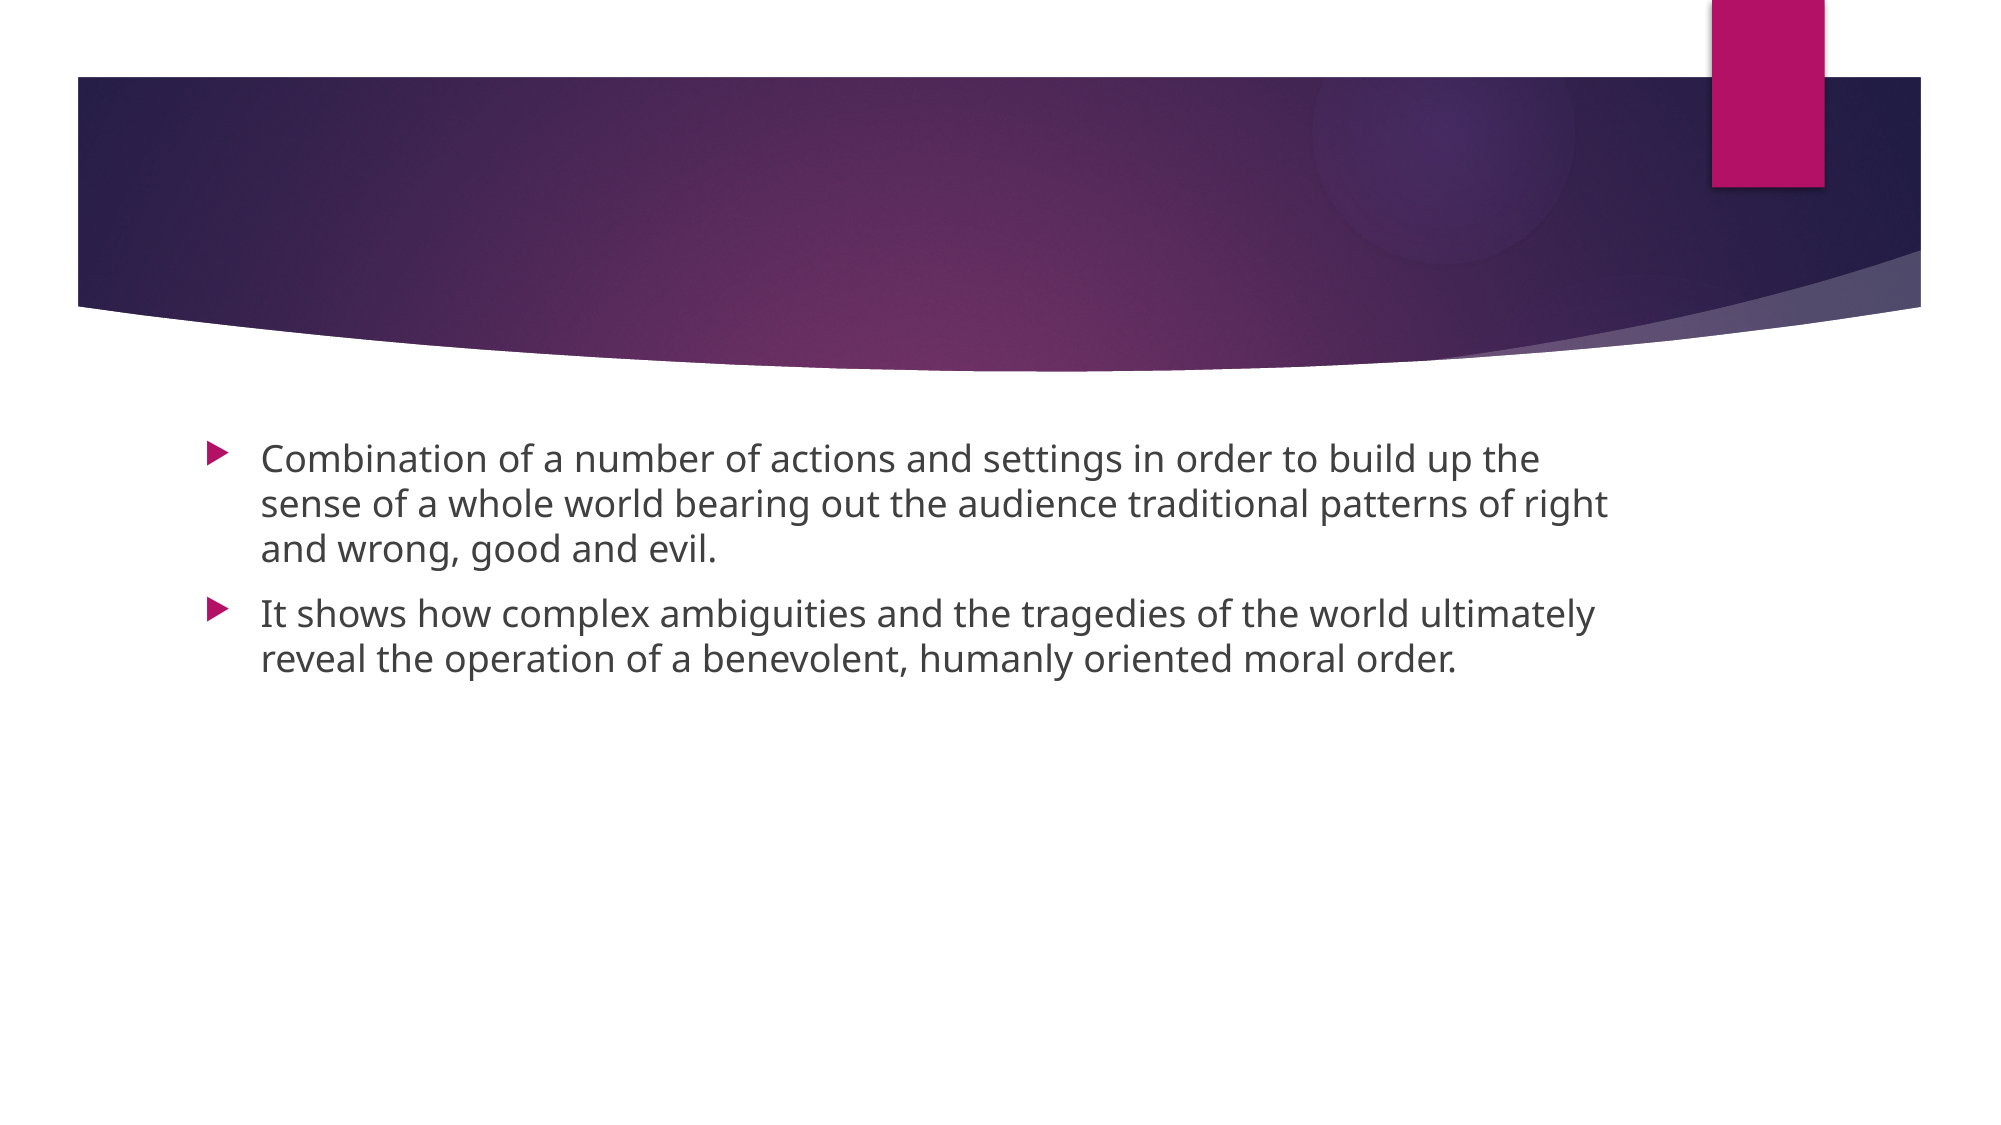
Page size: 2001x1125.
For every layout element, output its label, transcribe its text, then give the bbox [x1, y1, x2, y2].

list Combination of a number of actions and settings in order to build up the sense of a whole world bearing out the audience traditional patterns of right and wrong, good and evil. It shows how complex ambiguities and the tragedies of the world ultimately reveal the operation of a benevolent, humanly oriented moral order. [189, 427, 1638, 988]
